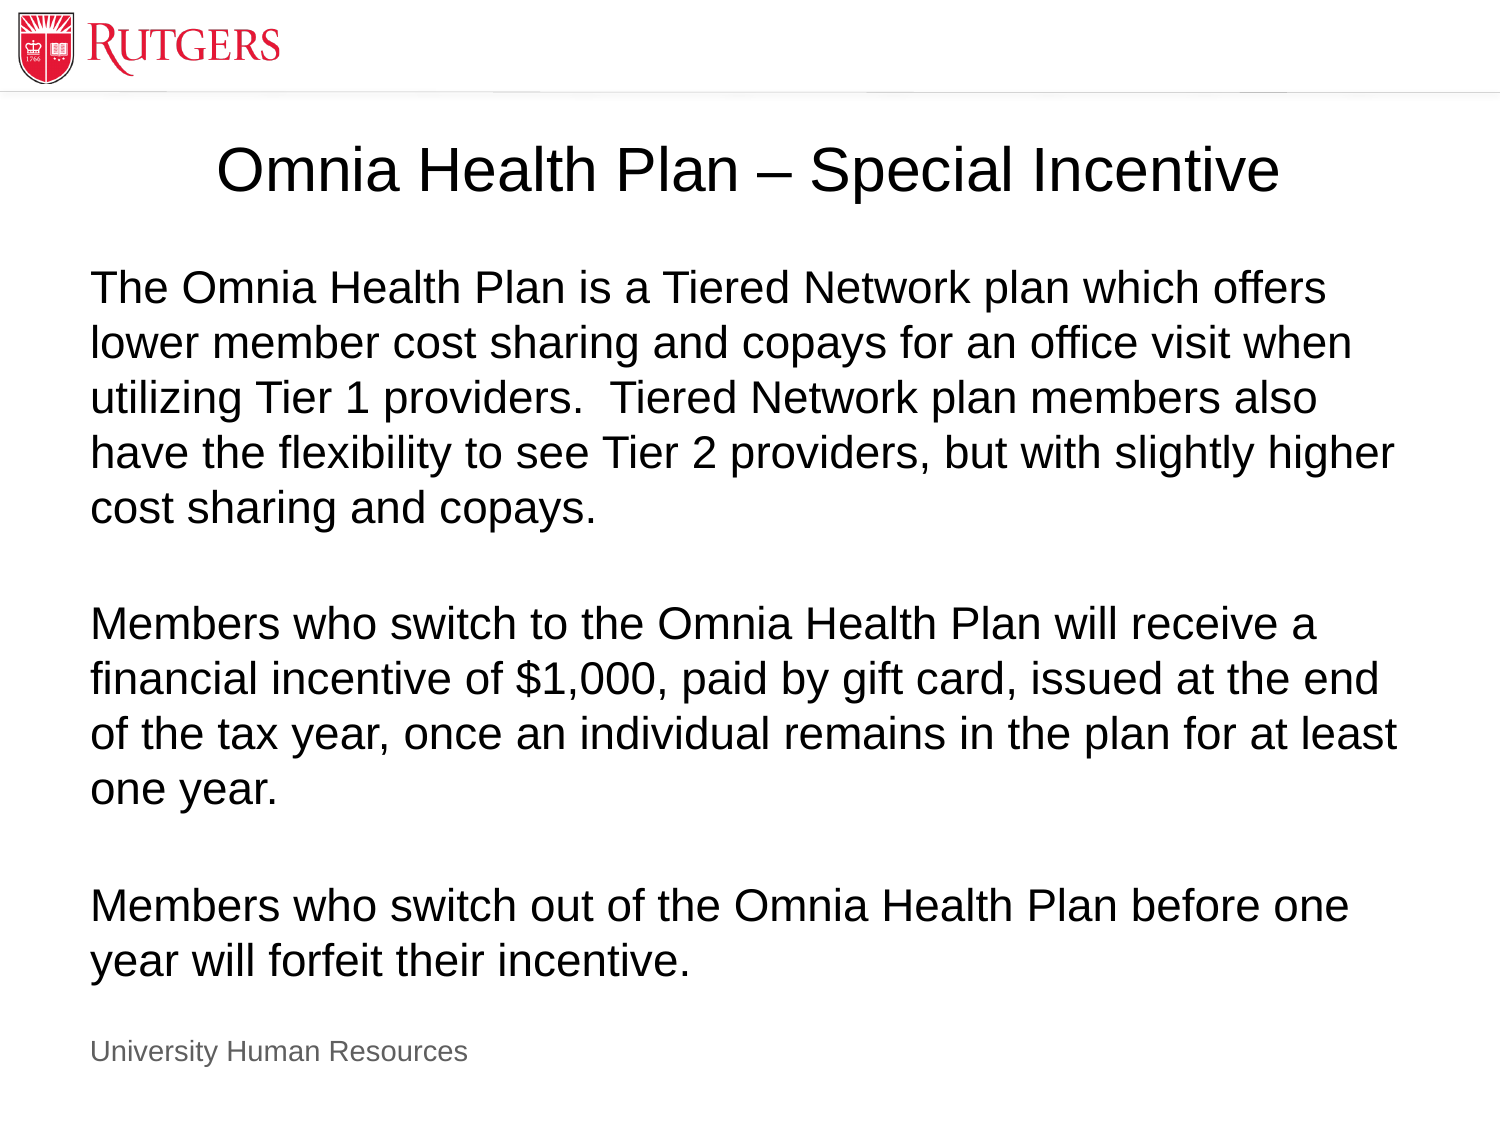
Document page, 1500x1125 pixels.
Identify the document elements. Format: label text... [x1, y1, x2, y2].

list The Omnia Health Plan is a Tiered Network plan which offers lower member cost sharing and copays for an office visit when utilizing Tier 1 providers. Tiered Network plan members also have the flexibility to see Tier 2 providers, but with slightly higher cost sharing and copays. Members who switch to the Omnia Health Plan will receive a financial incentive of $1,000, paid by gift card, issued at the end of the tax year, once an individual remains in the plan for at least one year. Members who switch out of the Omnia Health Plan before one year will forfeit their incentive. [75, 249, 1425, 994]
title Omnia Health Plan – Special Incentive [75, 99, 1425, 233]
